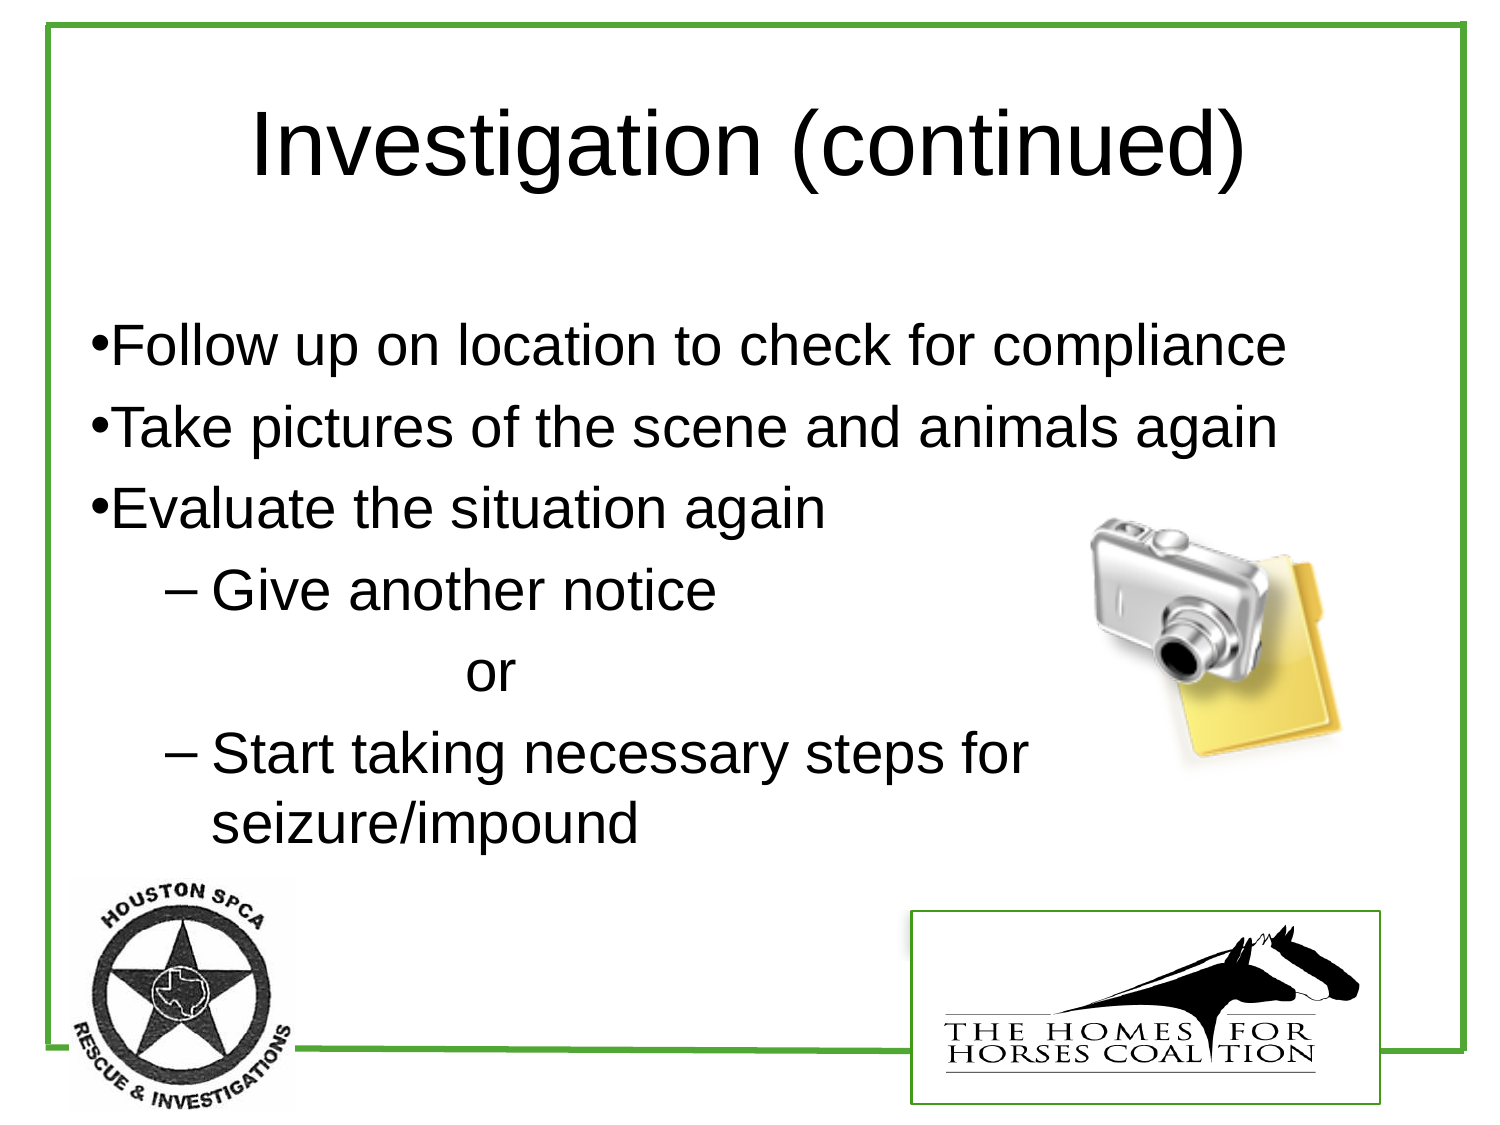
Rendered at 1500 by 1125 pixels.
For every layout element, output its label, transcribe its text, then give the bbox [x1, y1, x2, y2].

list Follow up on location to check for compliance Take pictures of the scene and animals again Evaluate the situation again Give another notice or Start taking necessary steps for seizure/impound [75, 299, 1425, 1013]
picture [69, 878, 295, 1111]
title Investigation (continued) [75, 45, 1425, 233]
picture [1074, 499, 1376, 801]
picture [913, 1013, 1379, 1103]
